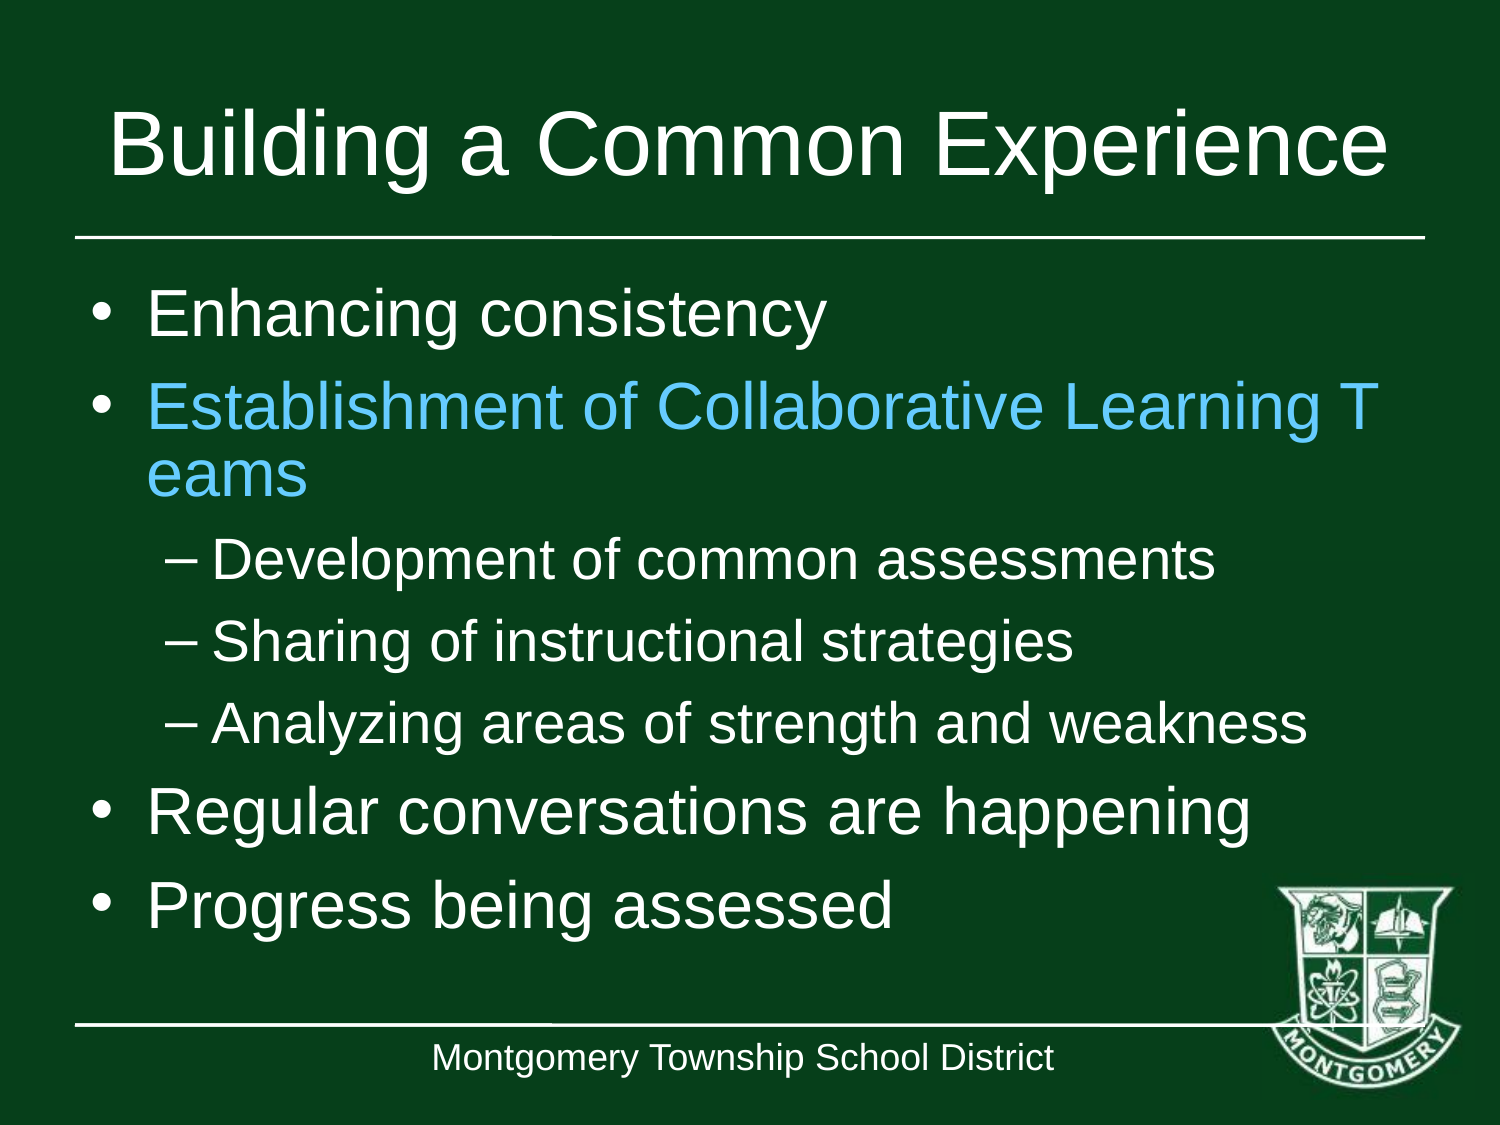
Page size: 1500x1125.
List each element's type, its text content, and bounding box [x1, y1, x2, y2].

picture [1262, 873, 1475, 1100]
title Building a Common Experience [75, 45, 1425, 233]
list Enhancing consistency Establishment of Collaborative Learning Teams Development of common assessments Sharing of instructional strategies Analyzing areas of strength and weakness Regular conversations are happening Progress being assessed [75, 262, 1425, 1005]
